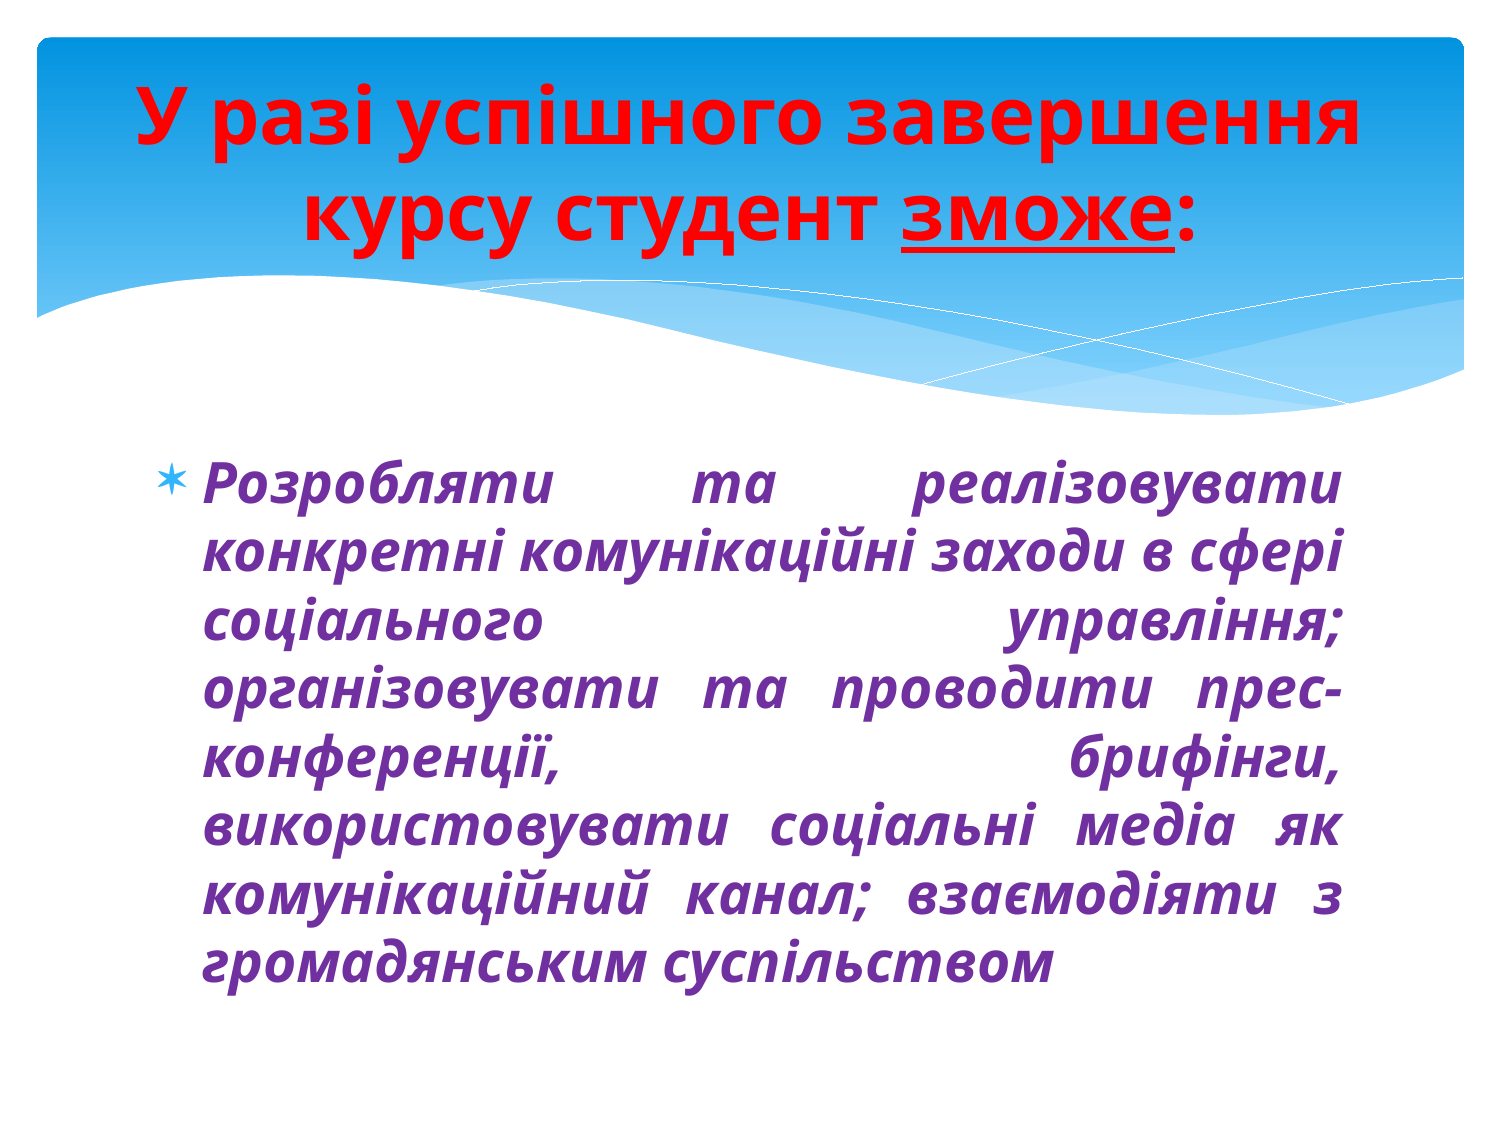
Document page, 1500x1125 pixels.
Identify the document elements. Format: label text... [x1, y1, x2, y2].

title У разі успішного завершення курсу студент зможе: [75, 55, 1425, 362]
list Розробляти та реалізовувати конкретні комунікаційні заходи в сфері соціального управління; організовувати та проводити прес-конференції, брифінги, використовувати соціальні медіа як комунікаційний канал; взаємодіяти з громадянським суспільством [143, 438, 1359, 1005]
